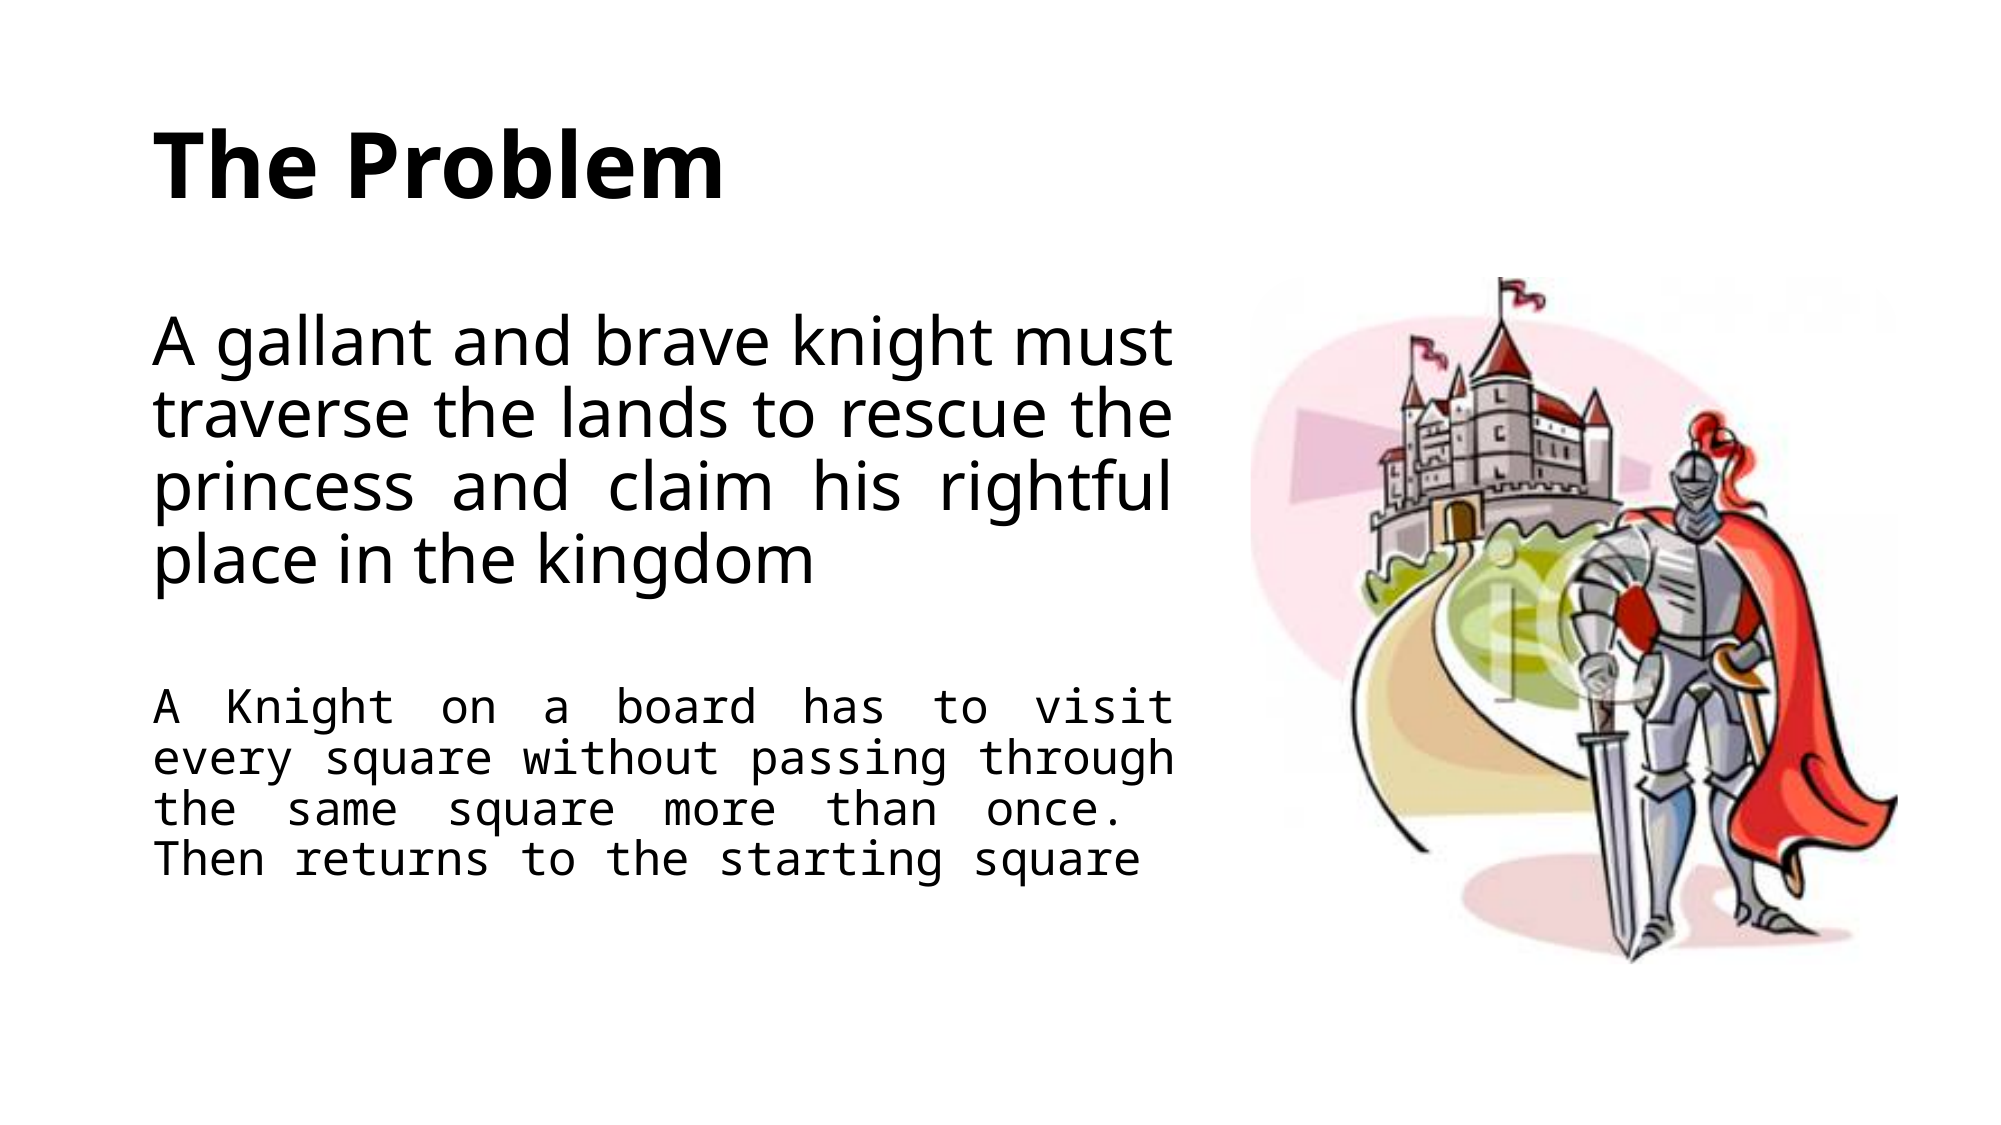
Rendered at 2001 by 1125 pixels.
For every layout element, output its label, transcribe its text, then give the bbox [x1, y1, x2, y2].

title The Problem [137, 59, 1863, 278]
picture [1250, 277, 1898, 965]
list A gallant and brave knight must traverse the lands to rescue the princess and claim his rightful place in the kingdom A Knight on a board has to visit every square without passing through the same square more than once. Then returns to the starting square [137, 299, 1191, 1014]
